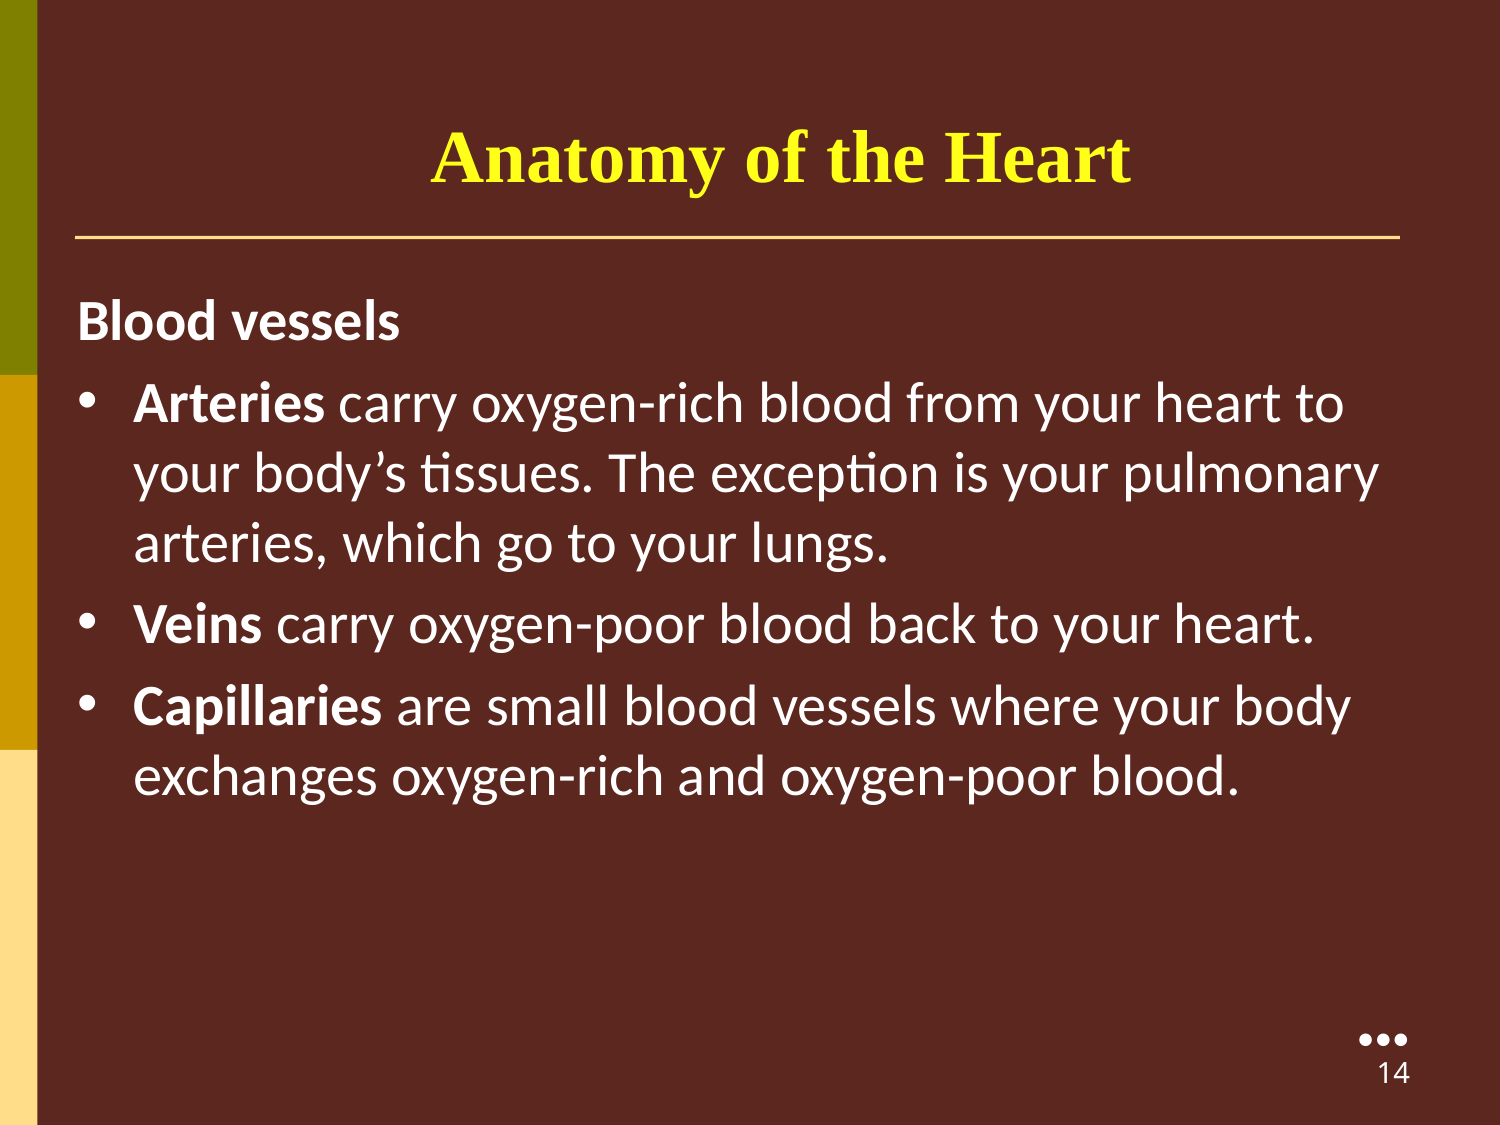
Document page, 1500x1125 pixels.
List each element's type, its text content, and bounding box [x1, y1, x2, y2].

text_box Blood vessels Arteries carry oxygen-rich blood from your heart to your body’s tissues. The exception is your pulmonary arteries, which go to your lungs. Veins carry oxygen-poor blood back to your heart. Capillaries are small blood vessels where your body exchanges oxygen-rich and oxygen-poor blood. [62, 275, 1444, 1075]
text_box ●●● 14 [1074, 1012, 1425, 1073]
text_box Anatomy of the Heart [62, 99, 1500, 205]
